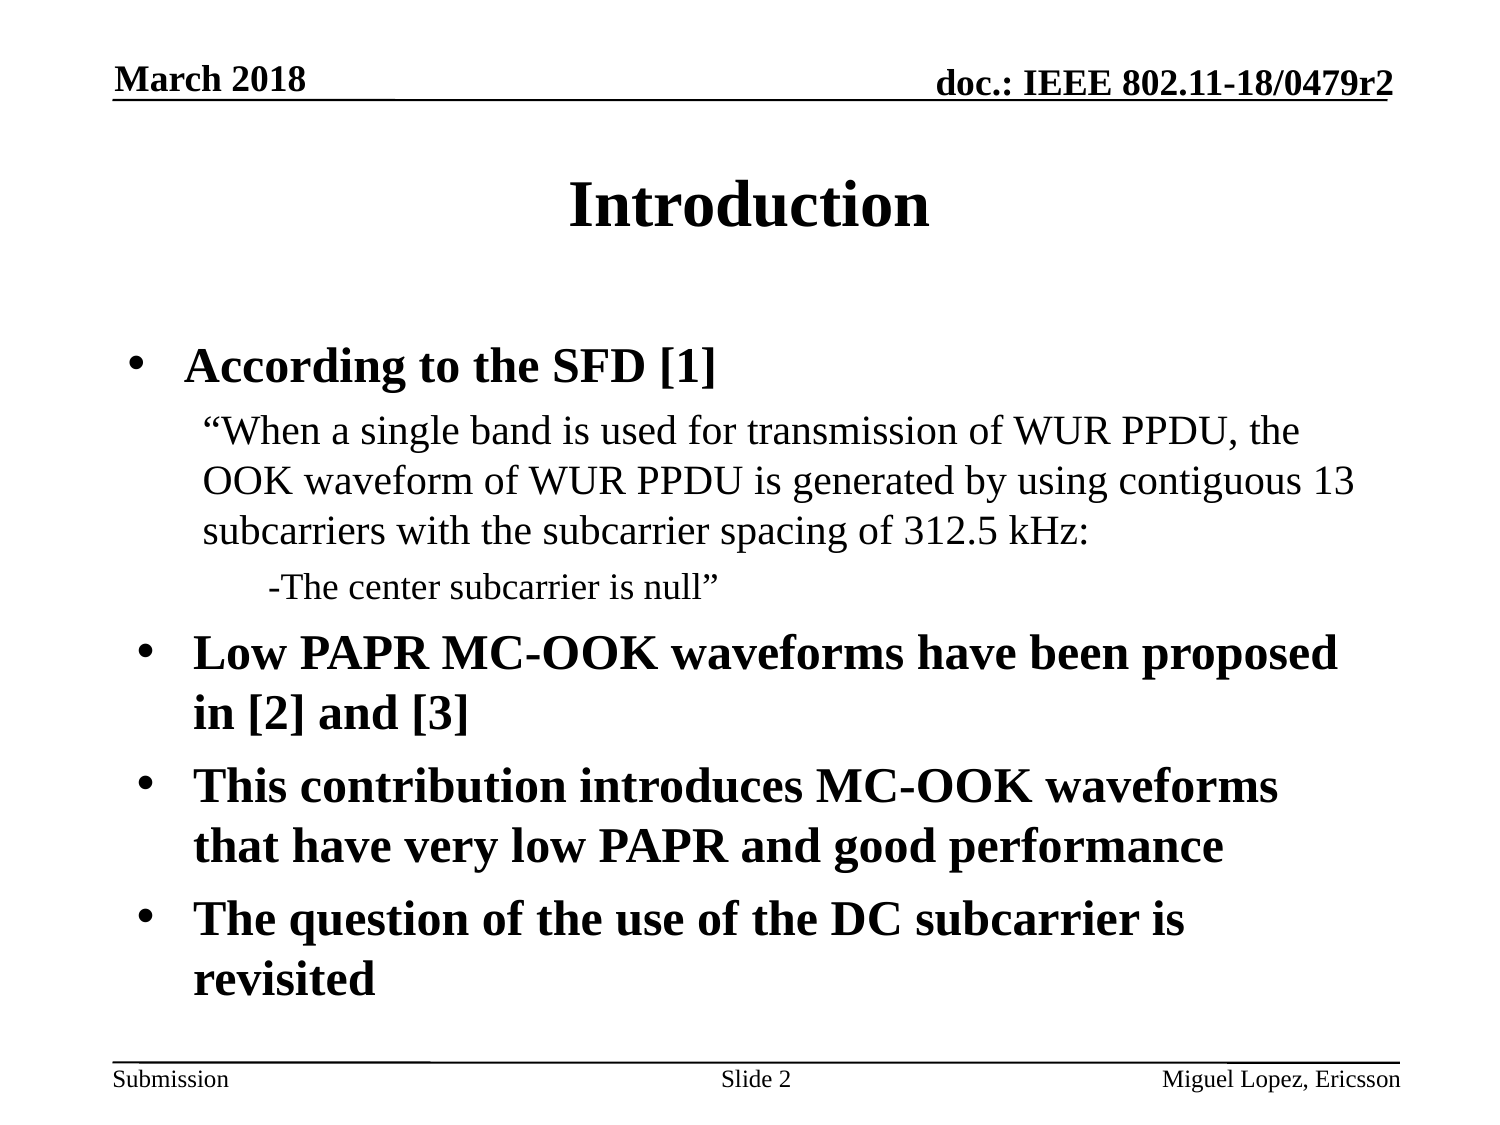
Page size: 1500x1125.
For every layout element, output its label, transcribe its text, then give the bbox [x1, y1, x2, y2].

slide_number Slide 2 [712, 1061, 800, 1123]
list According to the SFD [1] “When a single band is used for transmission of WUR PPDU, the OOK waveform of WUR PPDU is generated by using contiguous 13 subcarriers with the subcarrier spacing of 312.5 kHz: -The center subcarrier is null” Low PAPR MC-OOK waveforms have been proposed in [2] and [3] This contribution introduces MC-OOK waveforms that have very low PAPR and good performance The question of the use of the DC subcarrier is revisited [112, 324, 1388, 1000]
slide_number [114, 54, 423, 100]
footer Miguel Lopez, Ericsson [878, 1061, 1402, 1093]
title Introduction [112, 112, 1388, 288]
